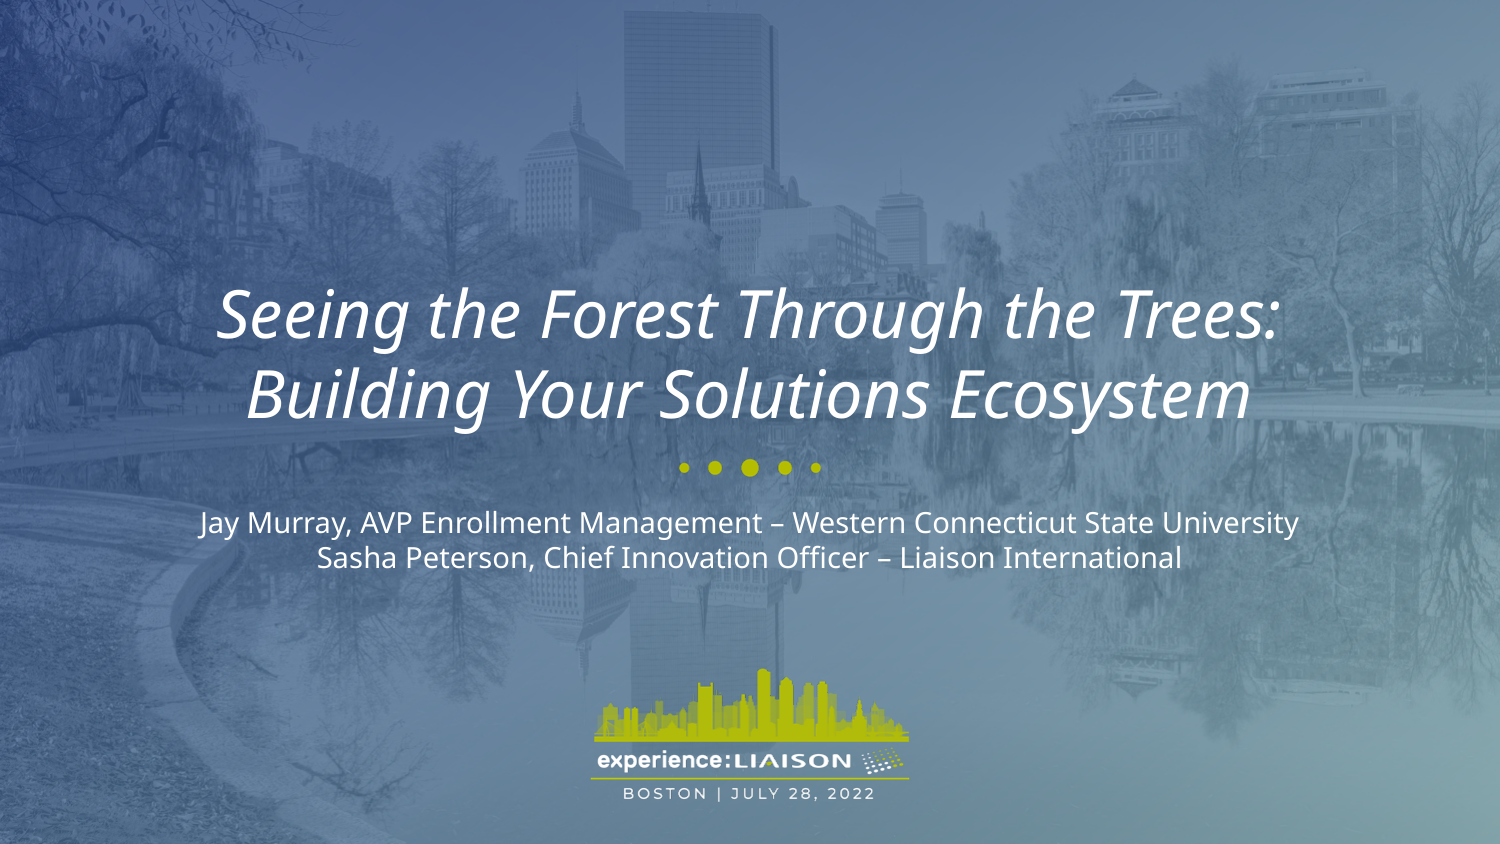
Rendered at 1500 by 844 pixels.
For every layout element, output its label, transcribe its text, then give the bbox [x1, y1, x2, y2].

list Seeing the Forest Through the Trees: Building Your Solutions Ecosystem [179, 283, 1321, 440]
picture [574, 655, 926, 816]
list Jay Murray, AVP Enrollment Management – Western Connecticut State University Sasha Peterson, Chief Innovation Officer – Liaison International [179, 497, 1321, 612]
picture [667, 448, 833, 489]
